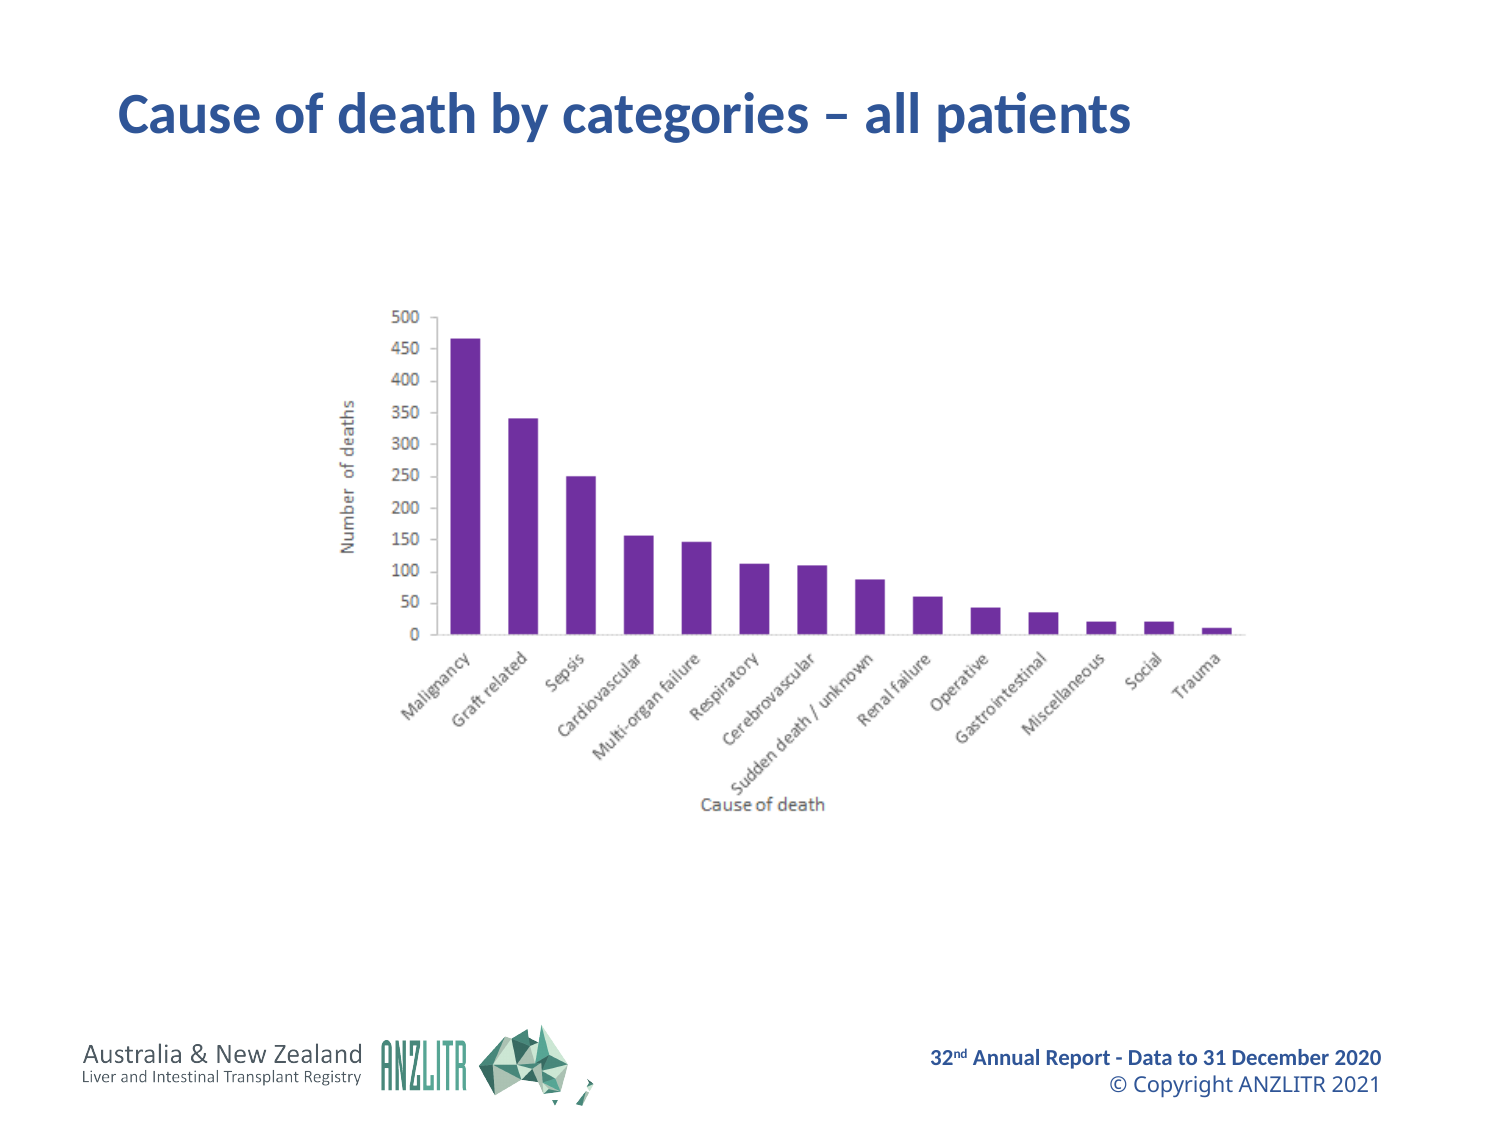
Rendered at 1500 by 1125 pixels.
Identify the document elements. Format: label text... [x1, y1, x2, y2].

picture [83, 1024, 594, 1106]
title Cause of death by categories – all patients [103, 59, 1397, 171]
picture [242, 306, 1257, 819]
